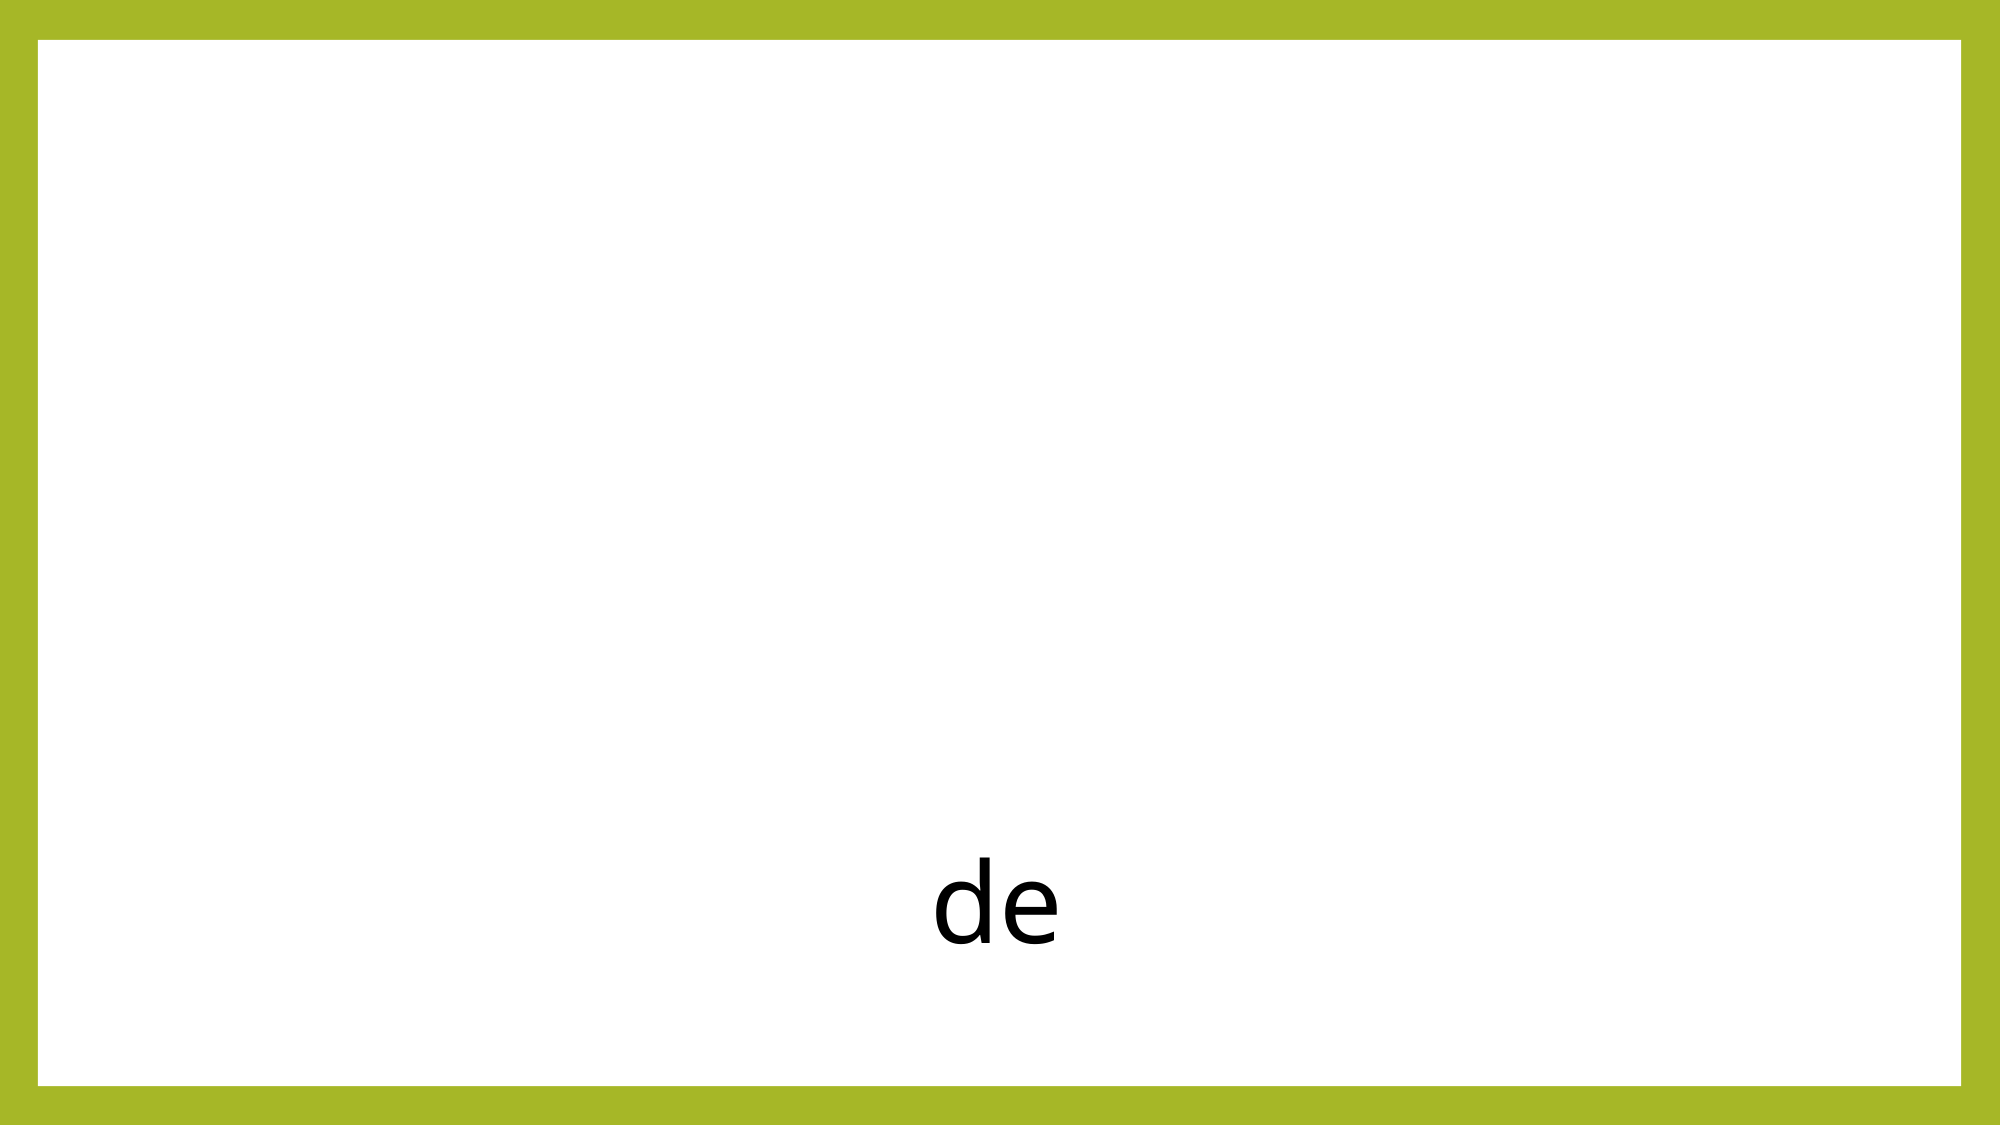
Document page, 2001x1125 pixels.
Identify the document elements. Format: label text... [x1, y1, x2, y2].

title de [187, 795, 1808, 1019]
